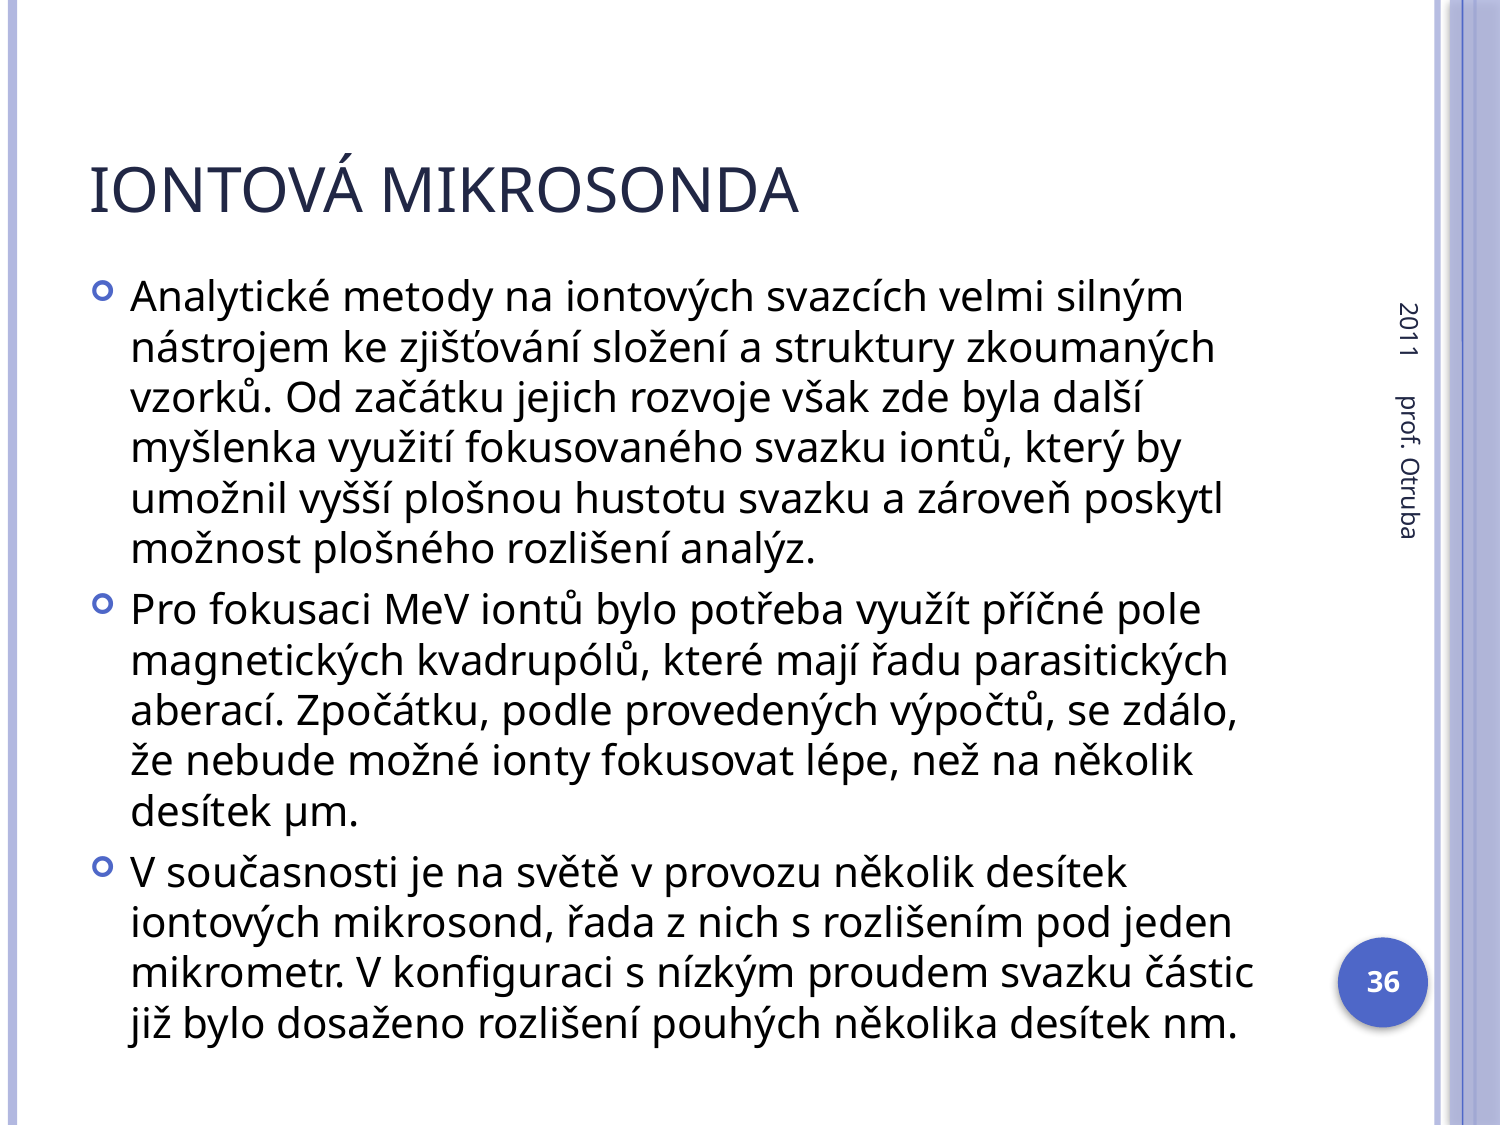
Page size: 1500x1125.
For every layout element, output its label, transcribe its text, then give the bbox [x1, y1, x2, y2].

footer prof. Otruba [1379, 380, 1440, 906]
title Iontová mikrosonda [75, 45, 1300, 233]
list Analytické metody na iontových svazcích velmi silným nástrojem ke zjišťování složení a struktury zkoumaných vzorků. Od začátku jejich rozvoje však zde byla další myšlenka využití fokusovaného svazku iontů, který by umožnil vyšší plošnou hustotu svazku a zároveň poskytl možnost plošného rozlišení analýz. Pro fokusaci MeV iontů bylo potřeba využít příčné pole magnetických kvadrupólů, které mají řadu parasitických aberací. Zpočátku, podle provedených výpočtů, se zdálo, že nebude možné ionty fokusovat lépe, než na několik desítek µm. V současnosti je na světě v provozu několik desítek iontových mikrosond, řada z nich s rozlišením pod jeden mikrometr. V konfiguraci s nízkým proudem svazku částic již bylo dosaženo rozlišení pouhých několika desítek nm. [75, 262, 1300, 1062]
slide_number 36 [1333, 940, 1434, 1027]
slide_number 2011 [1378, 43, 1442, 374]
